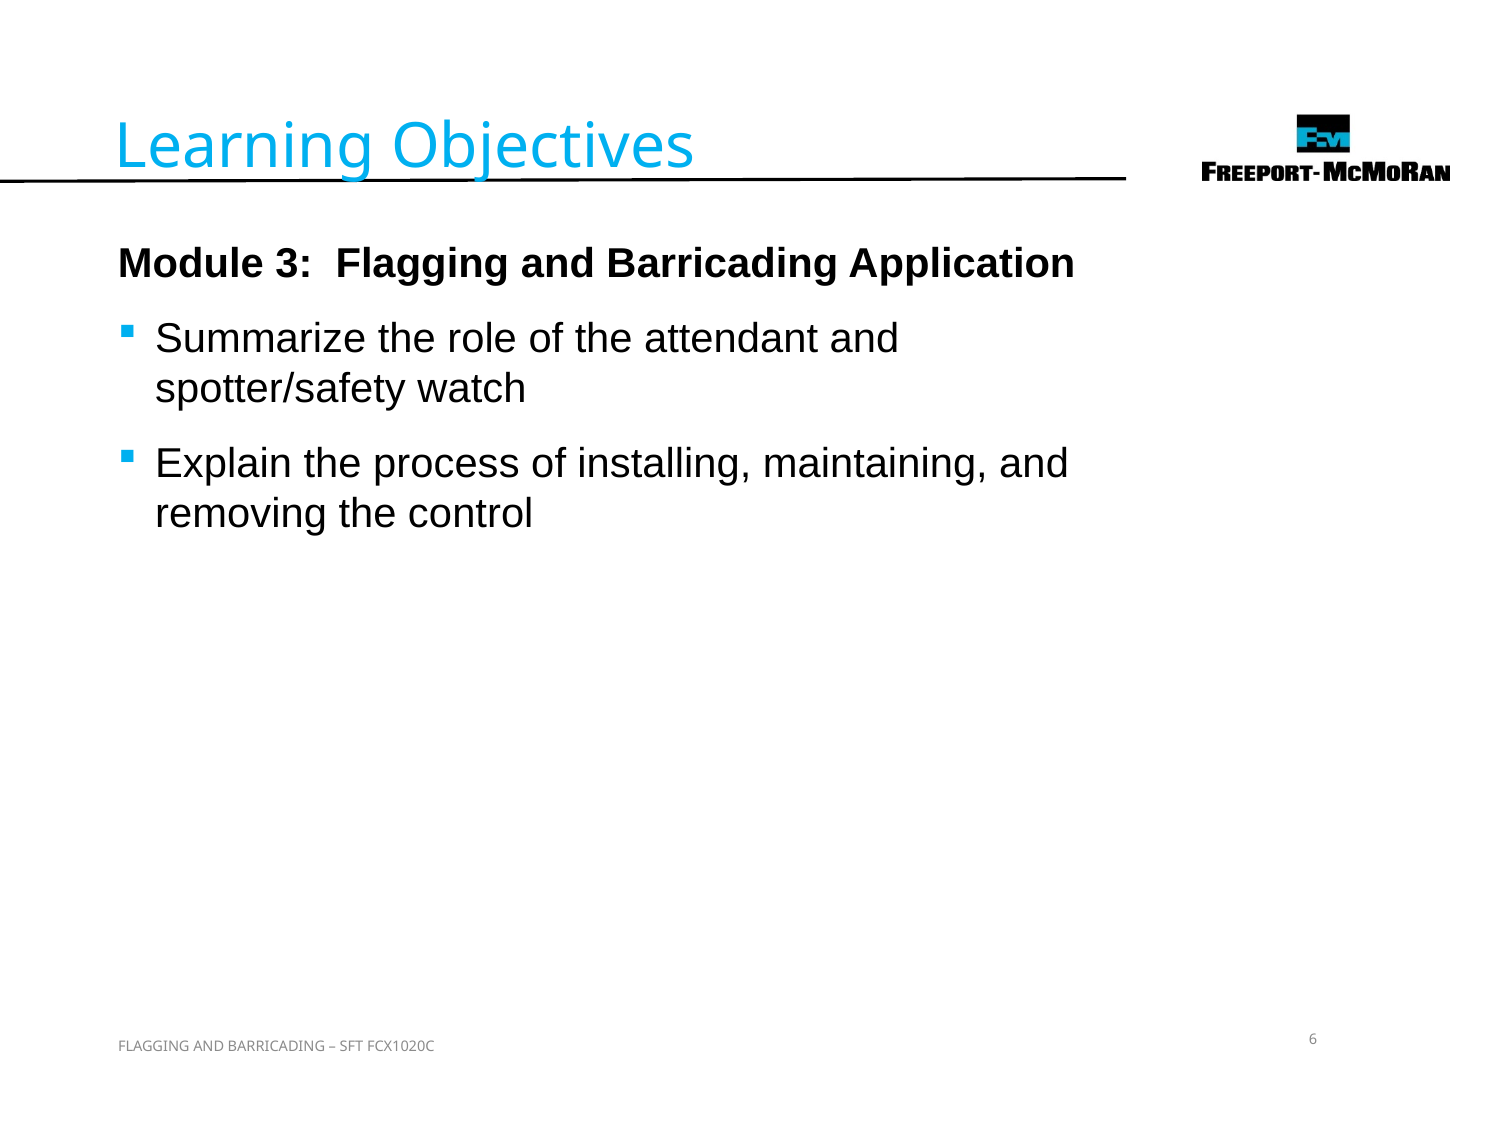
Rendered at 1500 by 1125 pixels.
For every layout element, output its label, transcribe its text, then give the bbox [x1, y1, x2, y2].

text_box Module 3: Flagging and Barricading Application Summarize the role of the attendant and spotter/safety watch Explain the process of installing, maintaining, and removing the control [103, 229, 1127, 619]
footer FLAGGING AND BARRICADING – SFT FCX1020C [103, 1015, 1004, 1076]
slide_number 6 [1126, 1010, 1500, 1070]
picture [1201, 113, 1450, 181]
text_box Learning Objectives [103, 65, 1500, 229]
